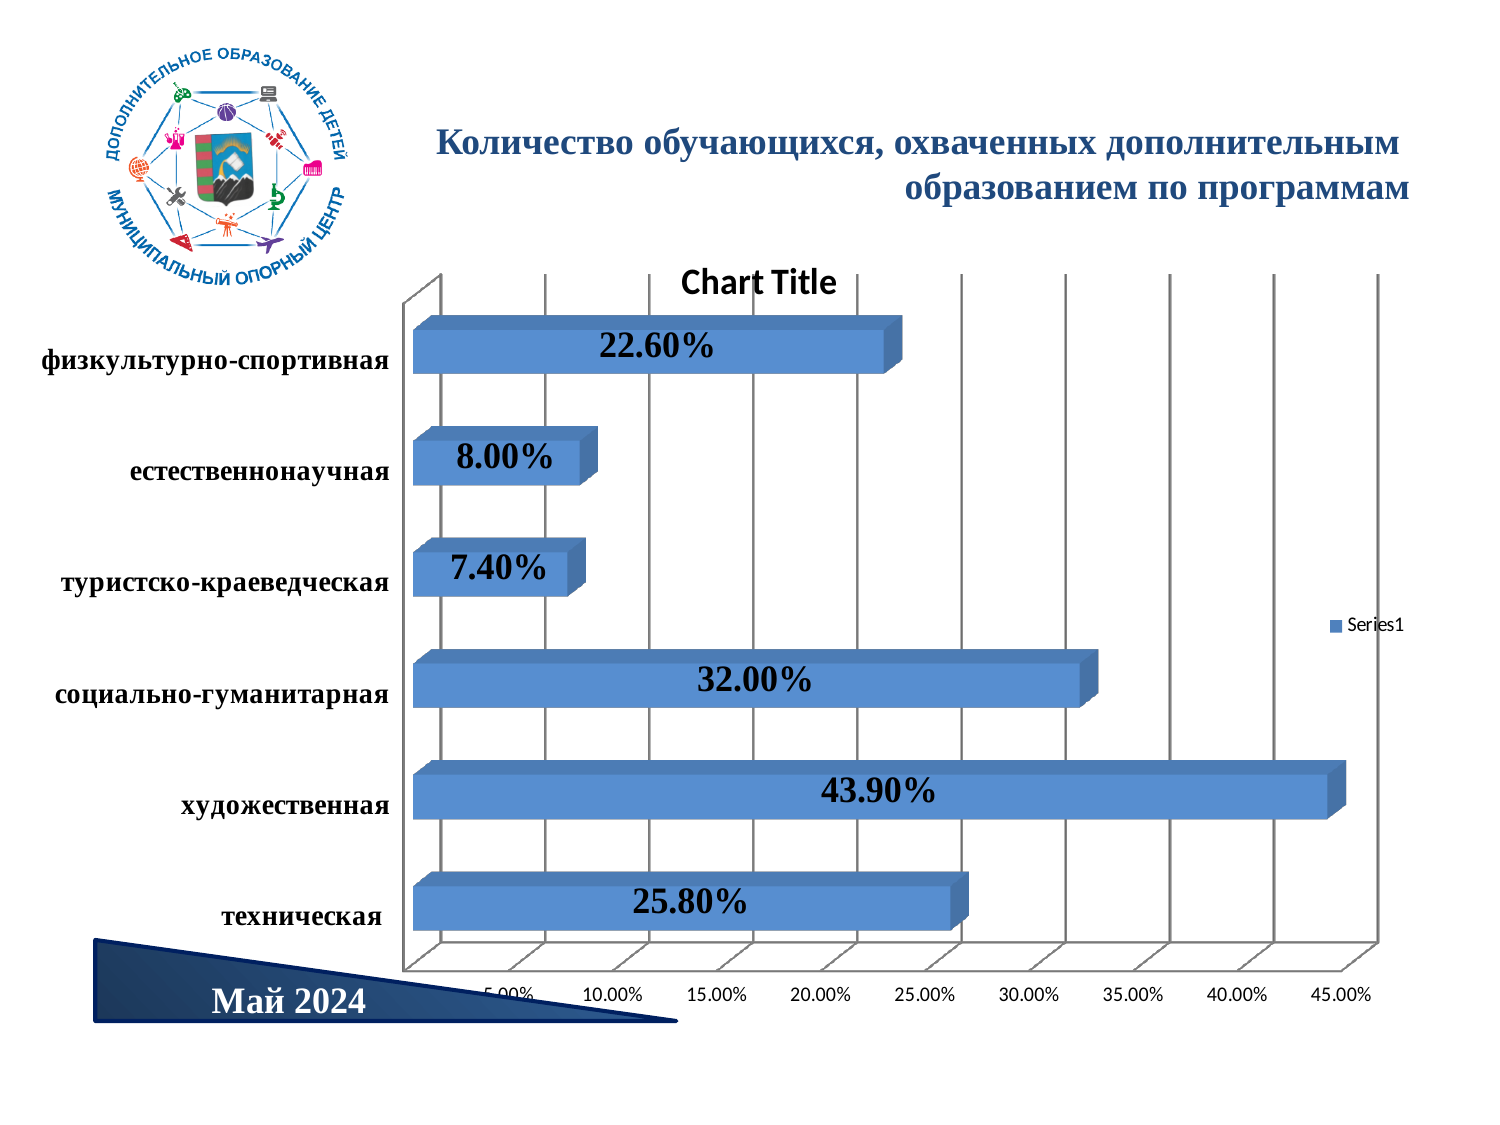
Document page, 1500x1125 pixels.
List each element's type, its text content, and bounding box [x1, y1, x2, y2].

title Количество обучающихся, охваченных дополнительным образованием по программам [413, 45, 1425, 232]
chart [40, 231, 1424, 1024]
picture [41, 30, 408, 303]
